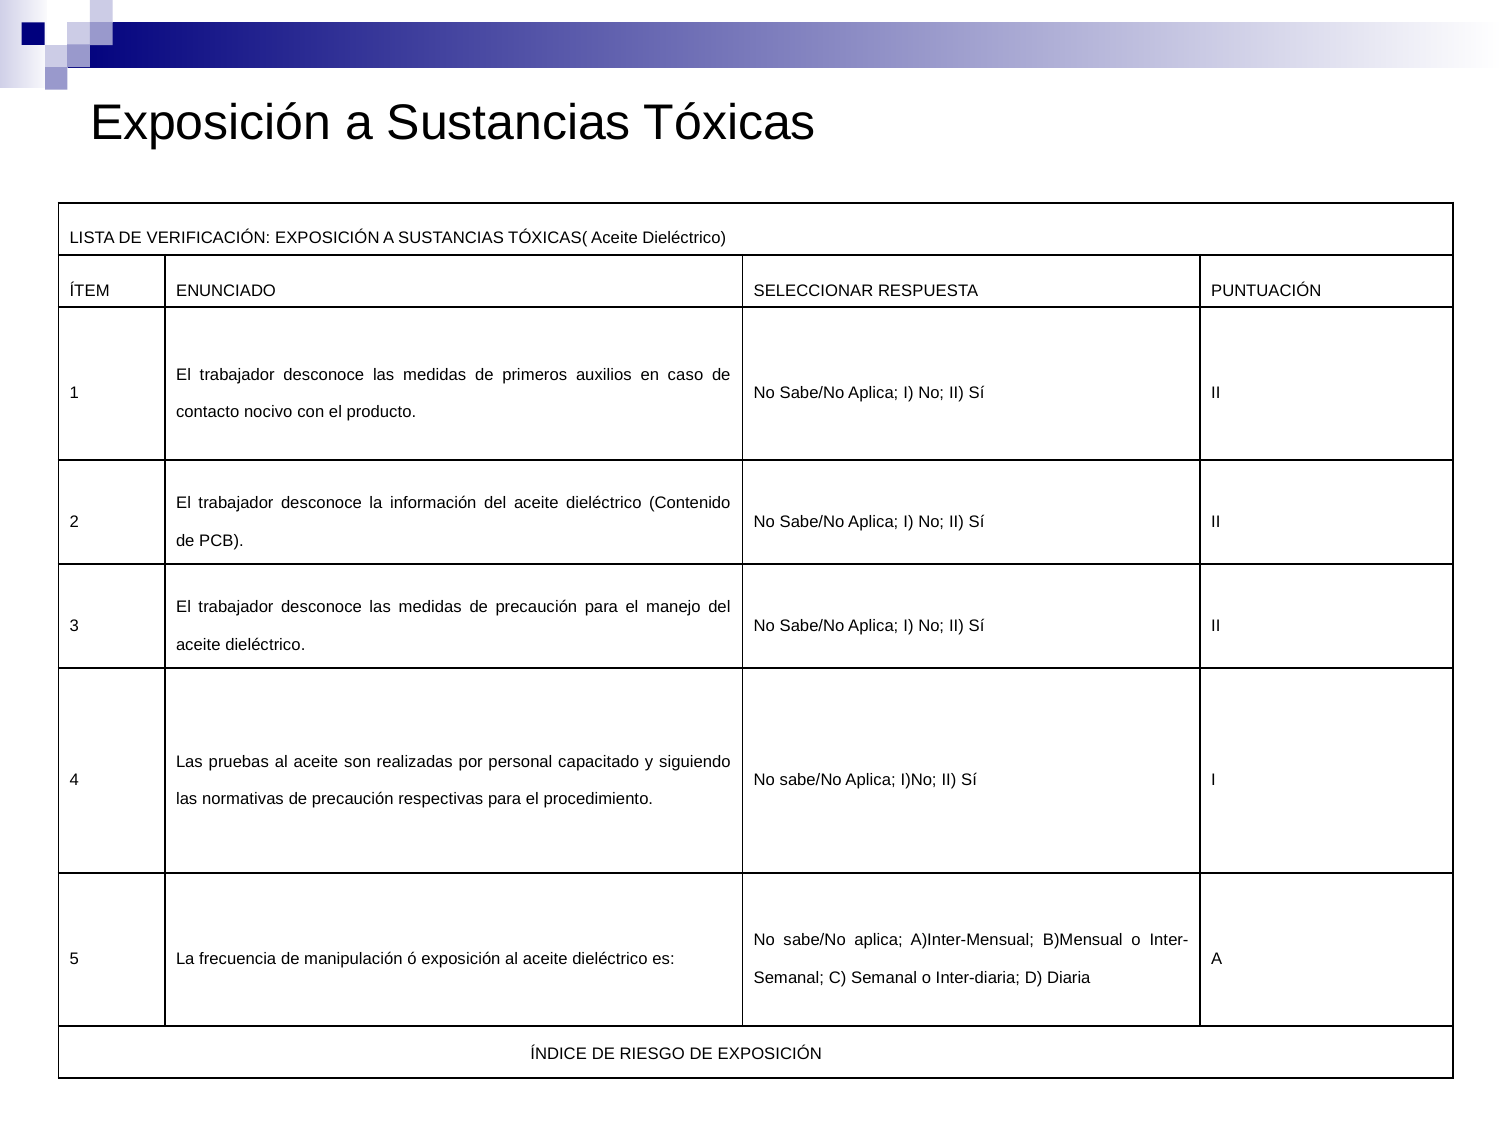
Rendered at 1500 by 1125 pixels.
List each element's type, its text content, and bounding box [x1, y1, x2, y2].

table_cell 2 [59, 461, 164, 563]
table_cell El trabajador desconoce las medidas de precaución para el manejo del aceite dieléctrico. [166, 565, 742, 667]
table_cell A [1201, 874, 1452, 1025]
table_cell 4 [59, 669, 164, 872]
table_header LISTA DE VERIFICACIÓN: EXPOSICIÓN A SUSTANCIAS TÓXICAS( Aceite Dieléctrico) [59, 204, 1452, 254]
table_cell ÍTEM [59, 256, 164, 306]
table_cell SELECCIONAR RESPUESTA [743, 256, 1199, 306]
table_cell 1 [59, 308, 164, 459]
table_cell El trabajador desconoce la información del aceite dieléctrico (Contenido de PCB). [166, 461, 742, 563]
table_cell Las pruebas al aceite son realizadas por personal capacitado y siguiendo las normativas de precaución respectivas para el procedimiento. [166, 669, 742, 872]
table_cell La frecuencia de manipulación ó exposición al aceite dieléctrico es: [166, 874, 742, 1025]
table_cell No Sabe/No Aplica; I) No; II) Sí [743, 461, 1199, 563]
table_cell I [1201, 669, 1452, 872]
table_cell PUNTUACIÓN [1201, 256, 1452, 306]
table_cell No sabe/No Aplica; I)No; II) Sí [743, 669, 1199, 872]
table_cell 5 [59, 874, 164, 1025]
table_cell No Sabe/No Aplica; I) No; II) Sí [743, 565, 1199, 667]
table_cell II [1201, 565, 1452, 667]
table_cell ÍNDICE DE RIESGO DE EXPOSICIÓN [59, 1027, 1452, 1077]
table_cell No Sabe/No Aplica; I) No; II) Sí [743, 308, 1199, 459]
table_cell 3 [59, 565, 164, 667]
table_cell II [1201, 308, 1452, 459]
table_cell No sabe/No aplica; A)Inter-Mensual; B)Mensual o Inter- Semanal; C) Semanal o Inter-diaria; D) Diaria [743, 874, 1199, 1025]
title Exposición a Sustancias Tóxicas [74, 74, 1426, 165]
table_cell II [1201, 461, 1452, 563]
table_cell ENUNCIADO [166, 256, 742, 306]
table_cell El trabajador desconoce las medidas de primeros auxilios en caso de contacto nocivo con el producto. [166, 308, 742, 459]
